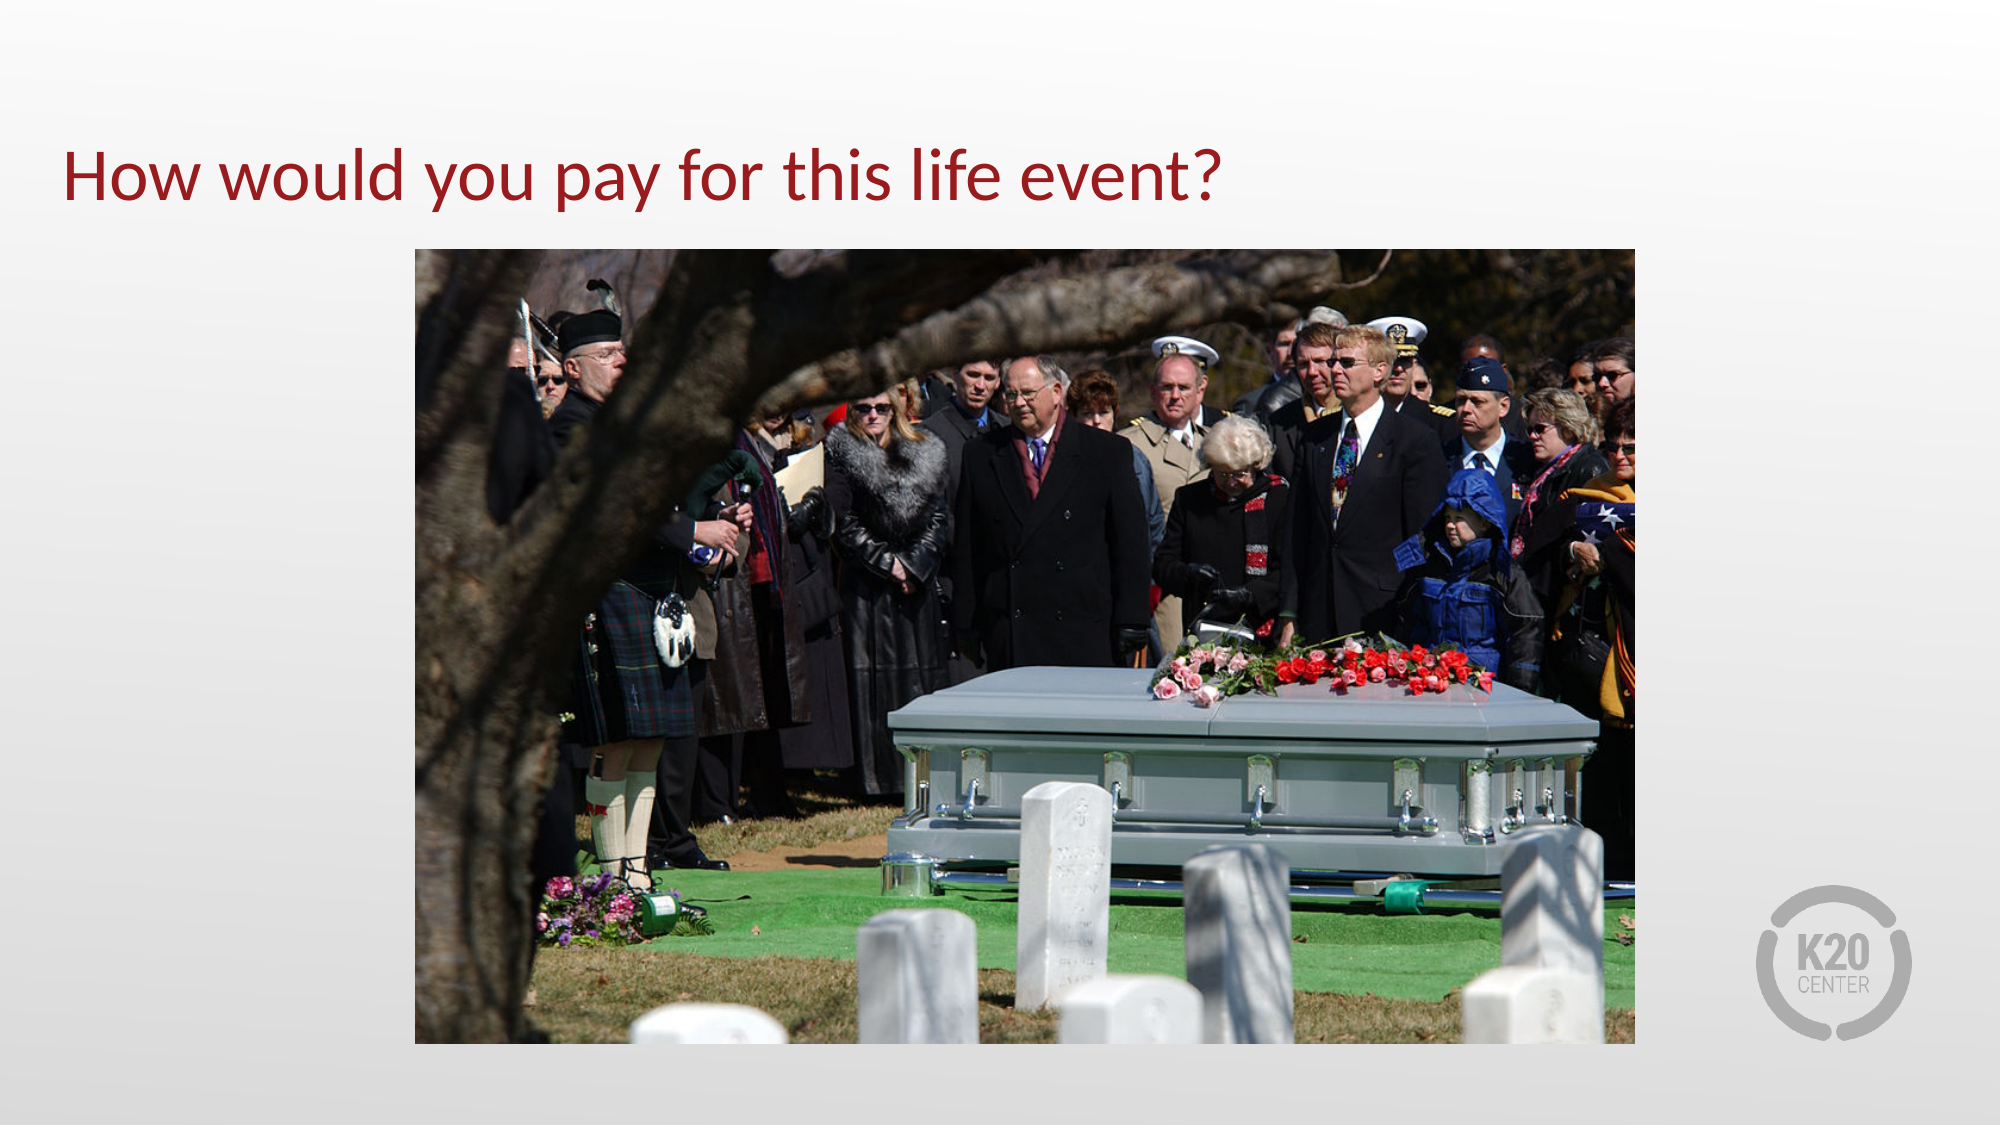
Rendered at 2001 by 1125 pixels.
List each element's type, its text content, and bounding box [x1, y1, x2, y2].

picture [415, 249, 1635, 1044]
title How would you pay for this life event? [62, 31, 1313, 220]
